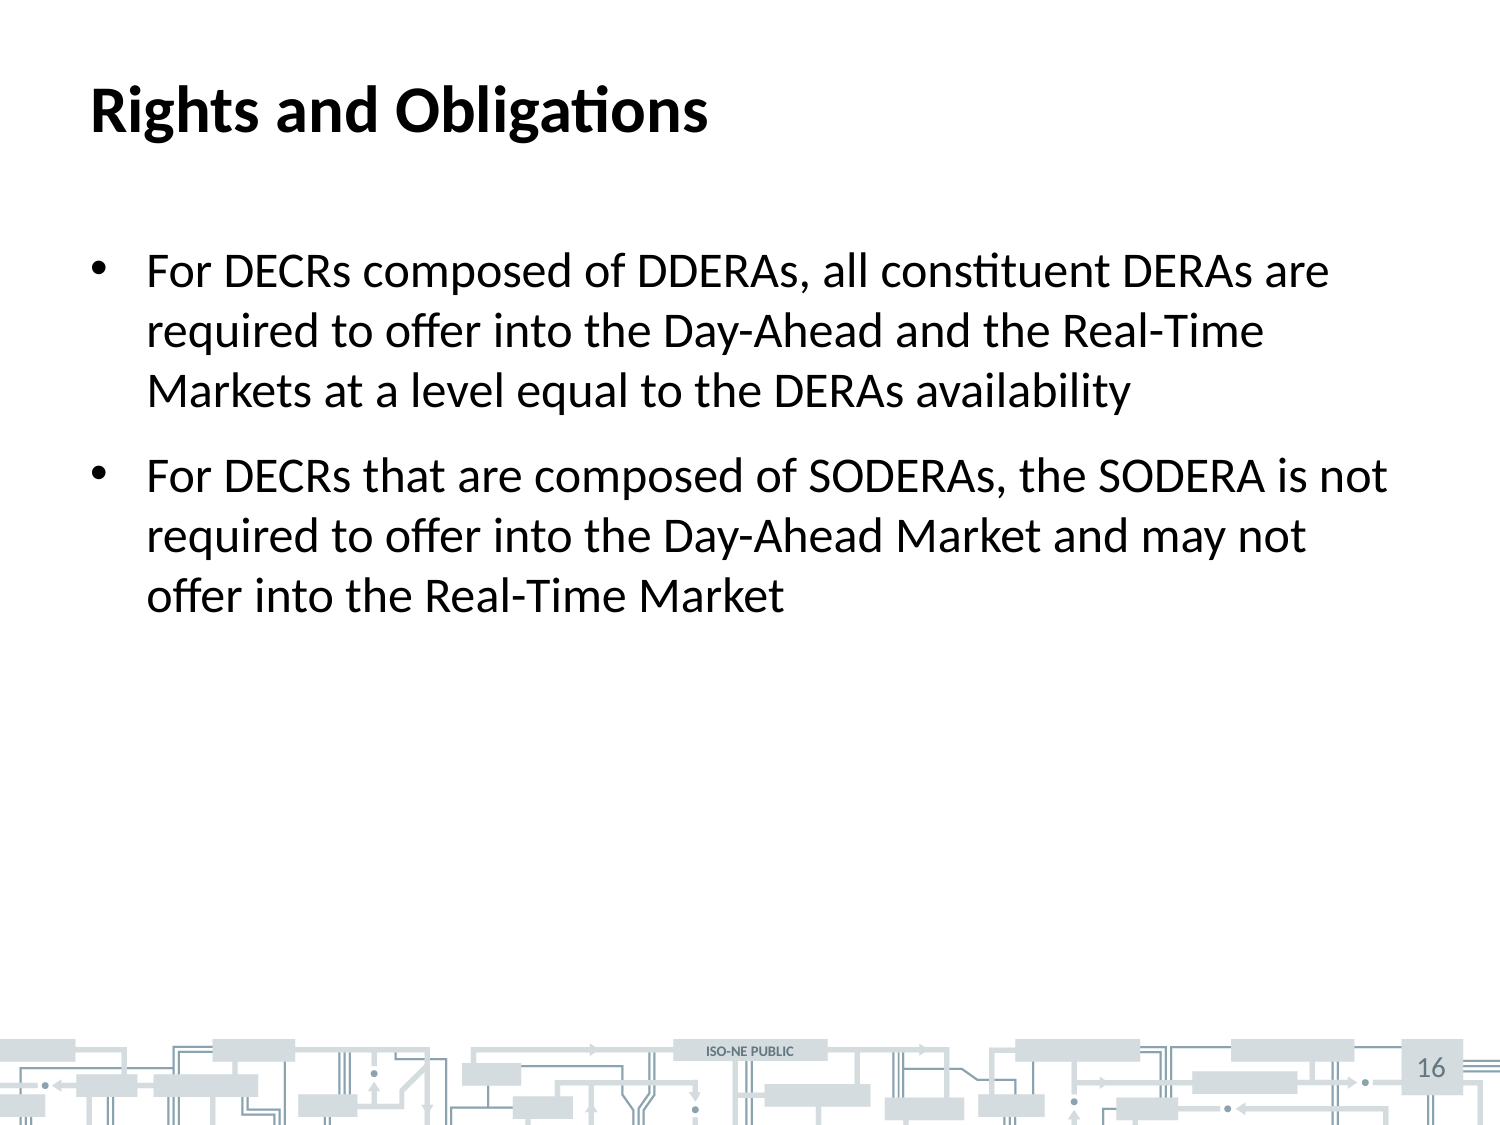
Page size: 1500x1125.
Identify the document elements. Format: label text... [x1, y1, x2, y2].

list For DECRs composed of DDERAs, all constituent DERAs are required to offer into the Day-Ahead and the Real-Time Markets at a level equal to the DERAs availability For DECRs that are composed of SODERAs, the SODERA is not required to offer into the Day-Ahead Market and may not offer into the Real-Time Market [75, 229, 1425, 1020]
title Rights and Obligations [75, 12, 1425, 200]
picture [0, 1031, 1500, 1125]
slide_number 16 [1400, 1044, 1463, 1088]
